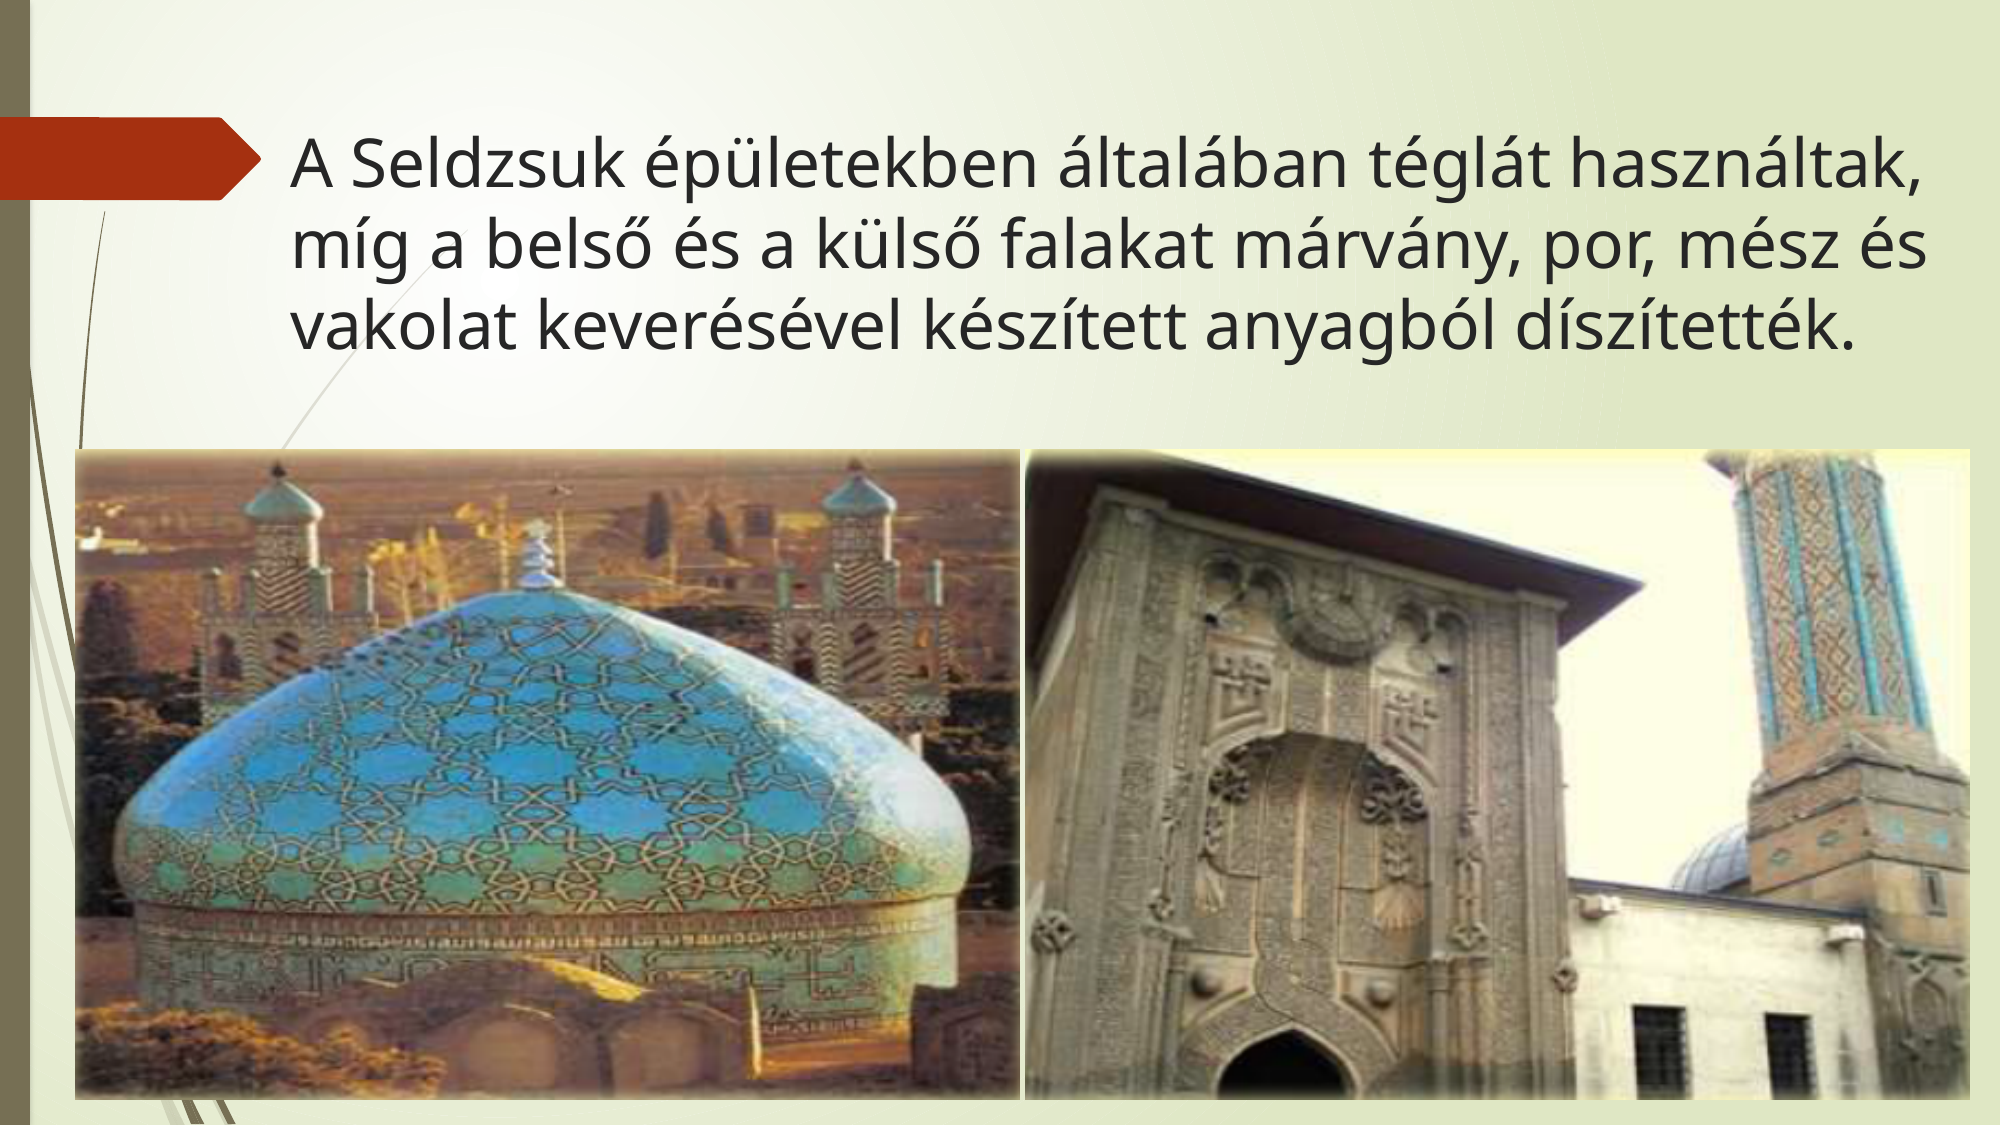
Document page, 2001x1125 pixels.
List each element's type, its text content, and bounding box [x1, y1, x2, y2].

picture [74, 449, 1021, 1100]
picture [1024, 449, 1971, 1100]
title A Seldzsuk épületekben általában téglát használtak, míg a belső és a külső falakat márvány, por, mész és vakolat keverésével készített anyagból díszítették. [275, 112, 1975, 525]
